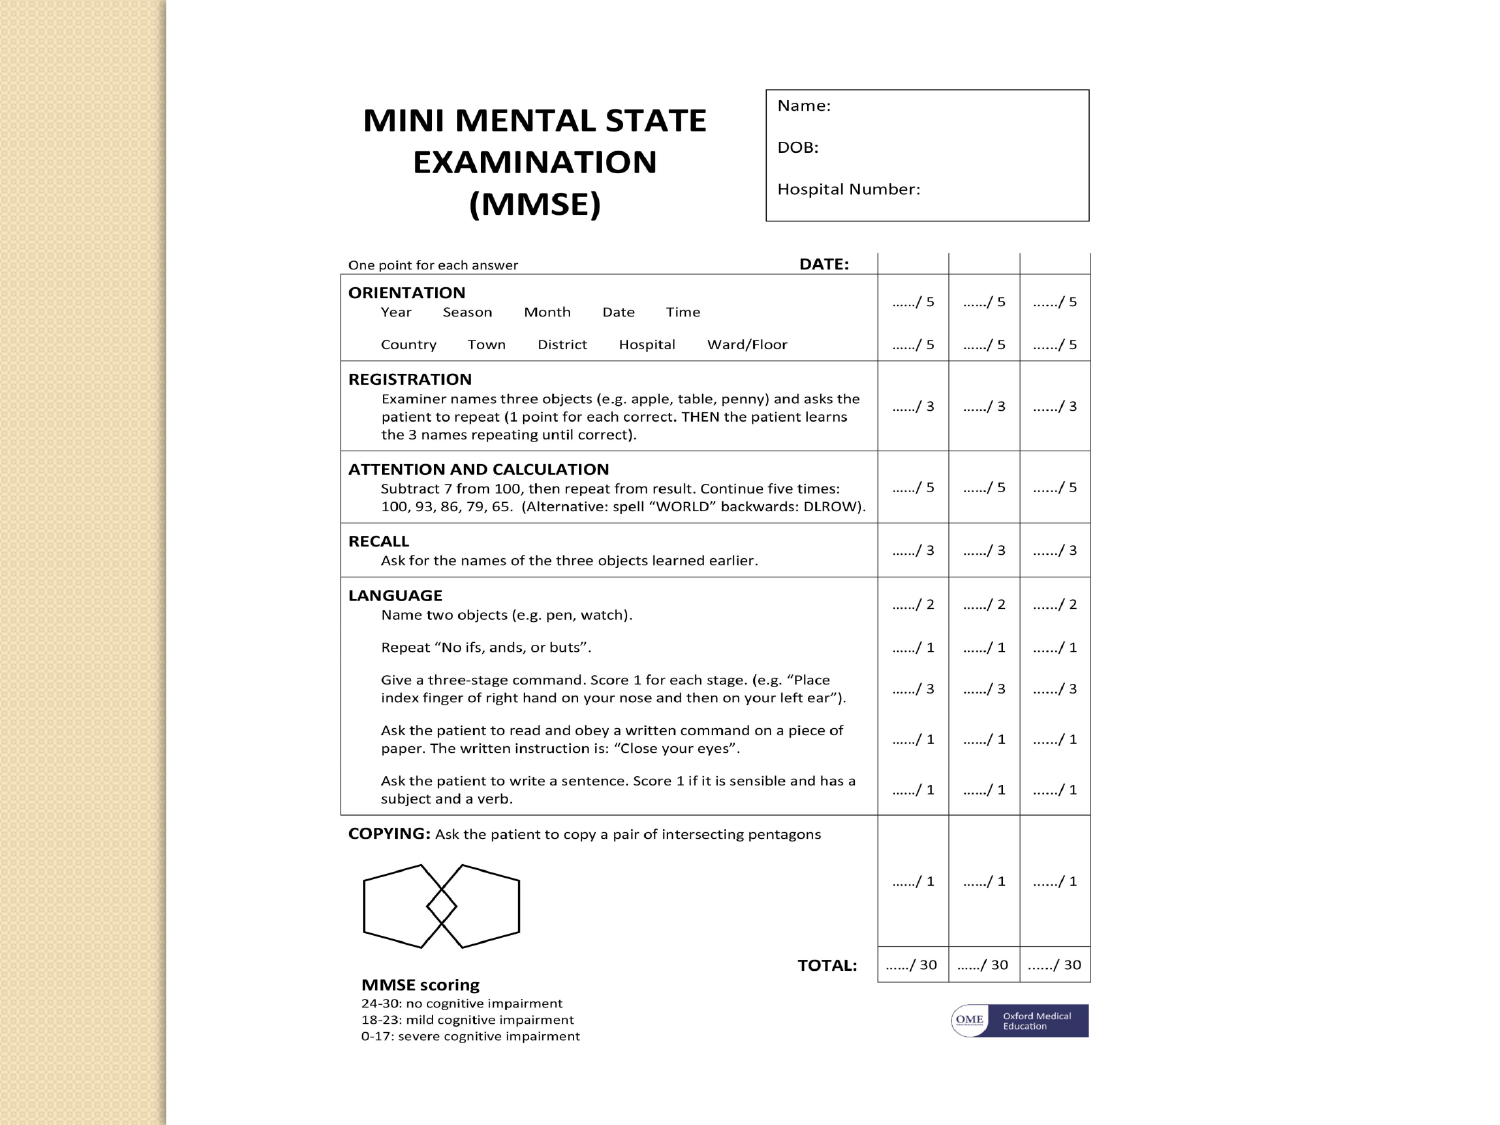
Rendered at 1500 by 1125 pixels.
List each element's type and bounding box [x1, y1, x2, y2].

picture [288, 54, 1140, 1083]
